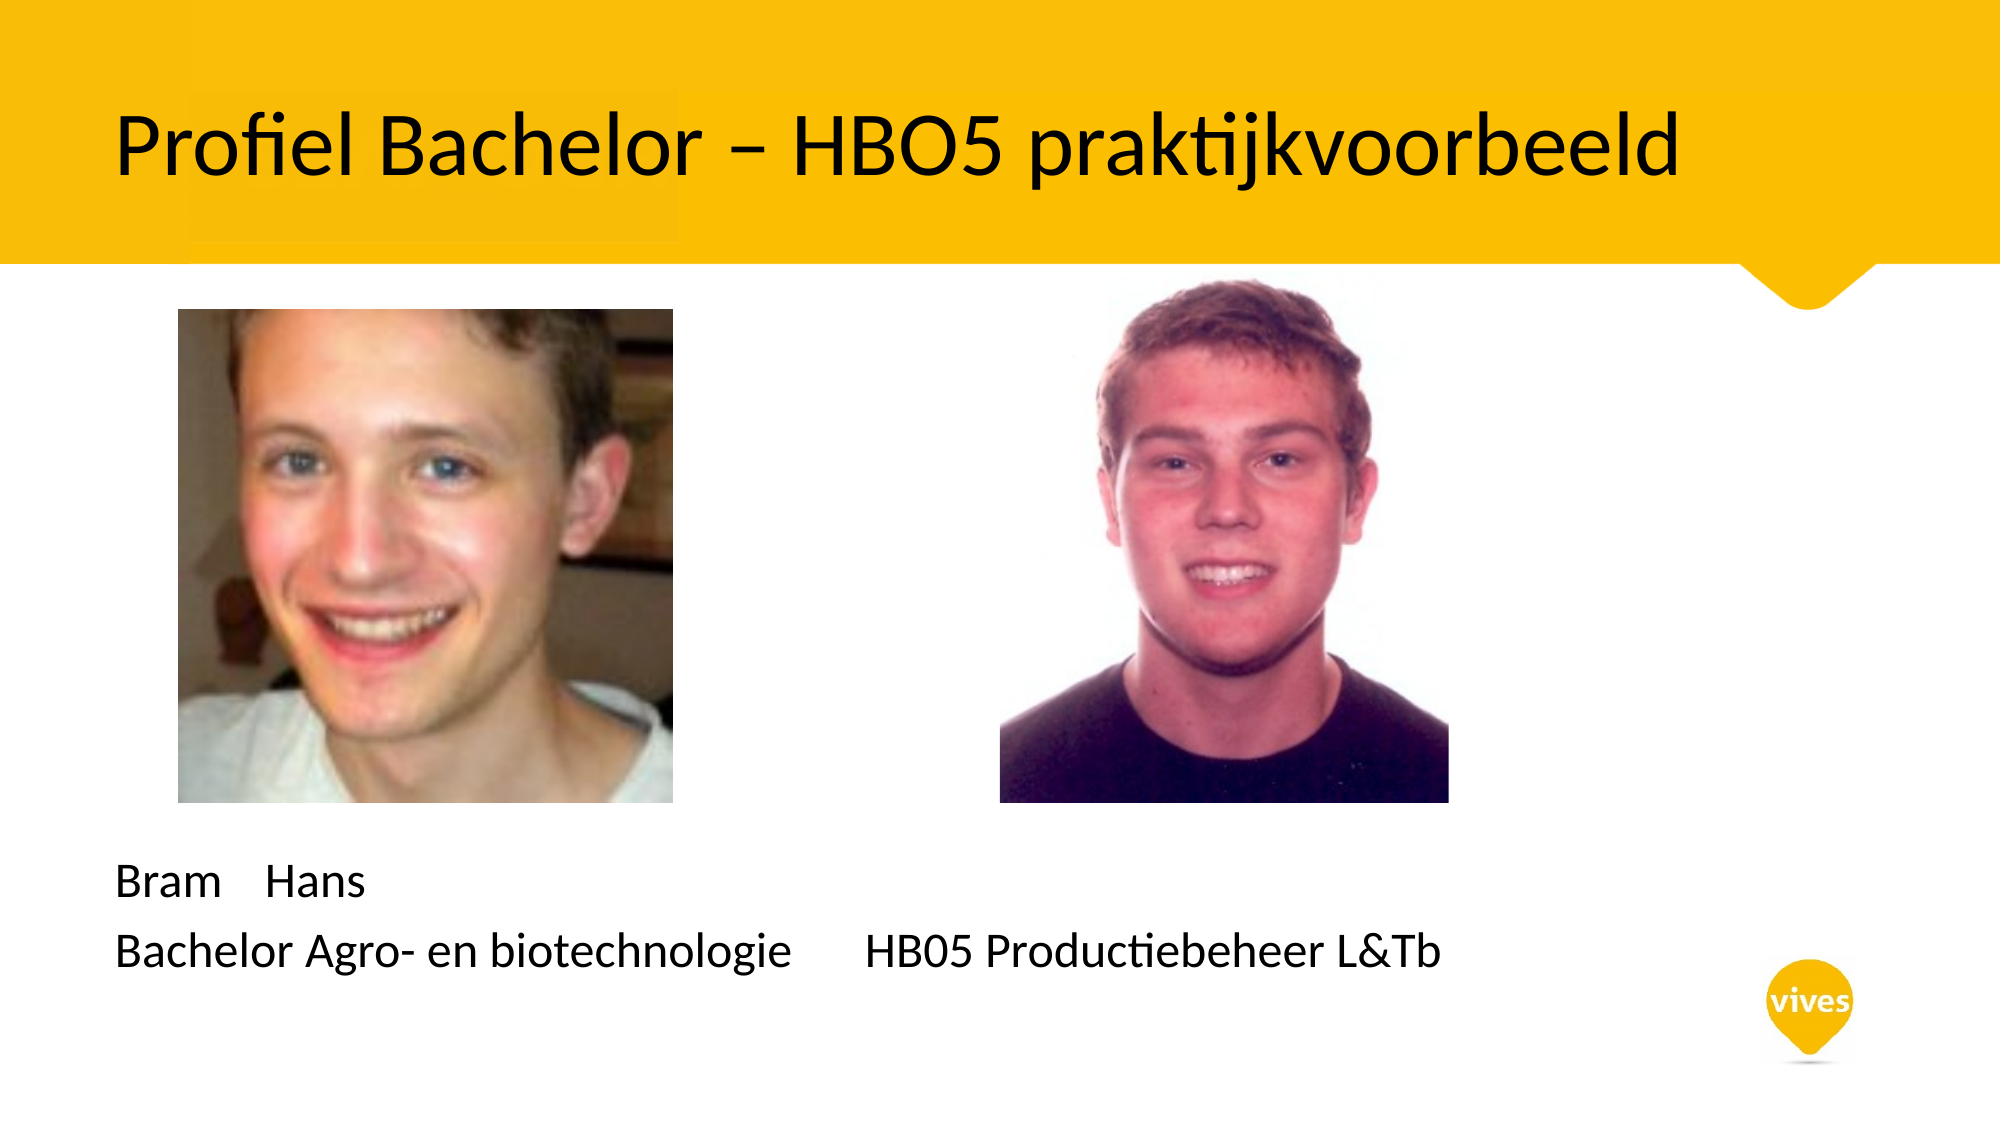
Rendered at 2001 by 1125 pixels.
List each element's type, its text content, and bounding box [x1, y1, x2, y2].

title Profiel Bachelor – HBO5 praktijkvoorbeeld [99, 45, 1900, 233]
list Bram Hans Bachelor Agro- en biotechnologie HB05 Productiebeheer L&Tb [99, 839, 1900, 1005]
picture [1762, 1005, 1857, 1066]
picture [0, 0, 2000, 804]
